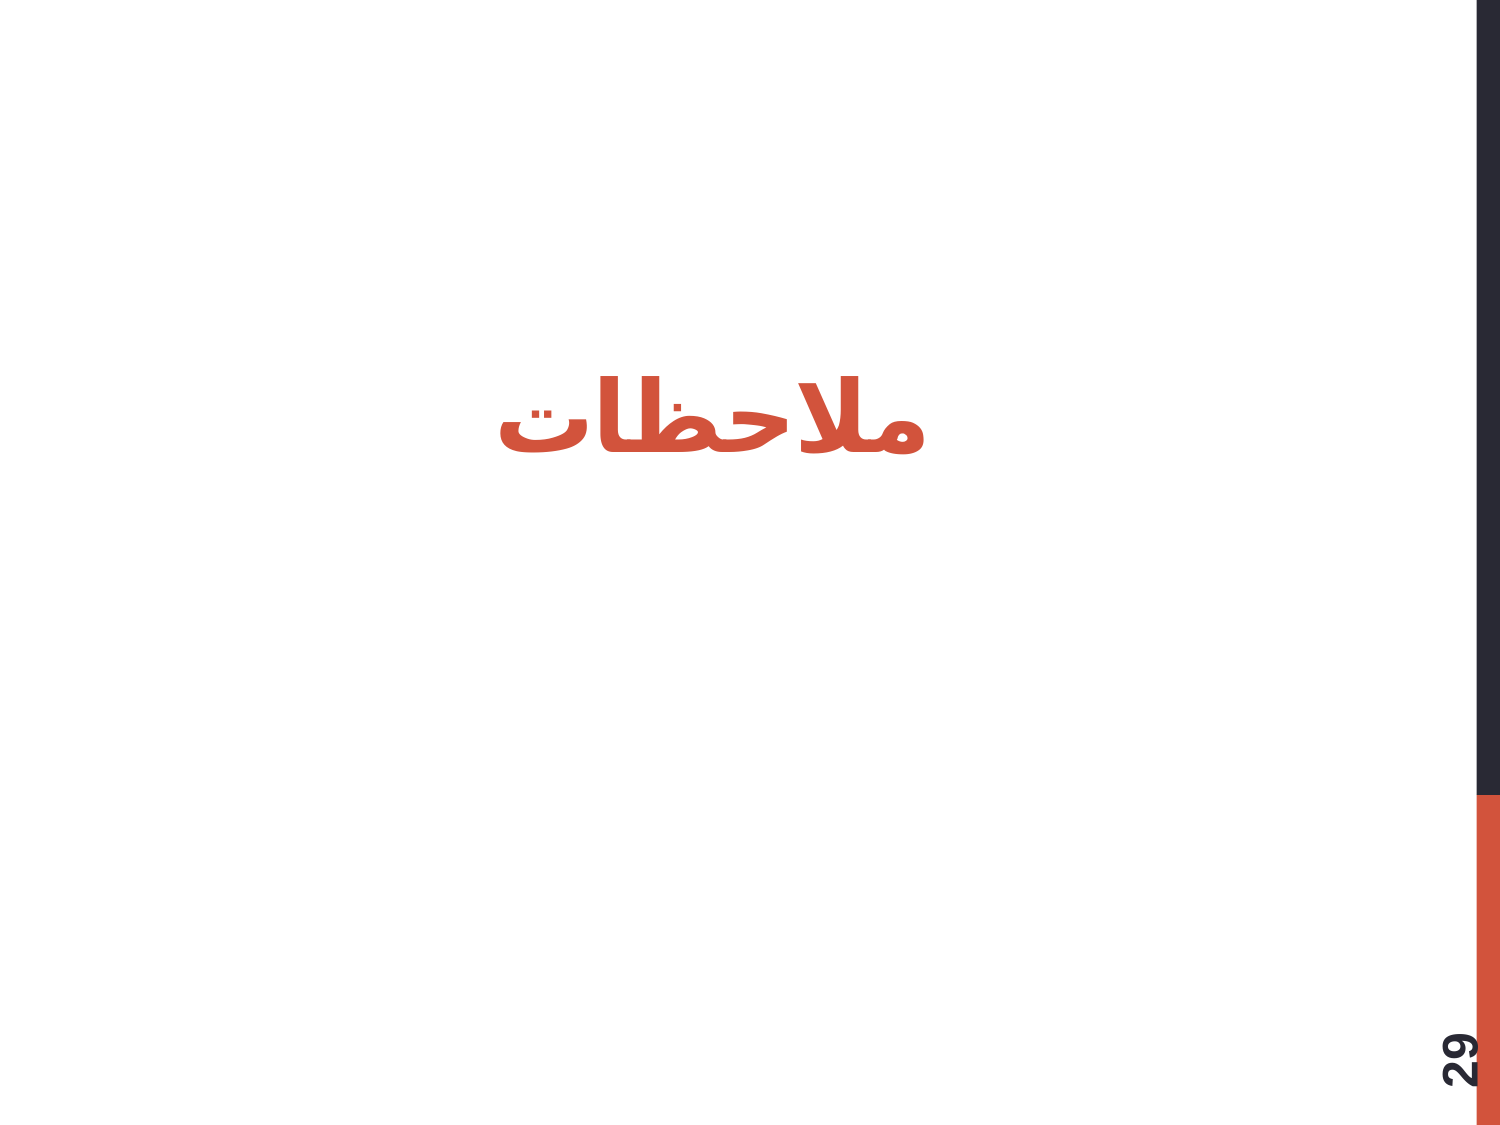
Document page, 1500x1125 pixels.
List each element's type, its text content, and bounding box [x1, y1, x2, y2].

slide_number 29 [1427, 887, 1488, 1104]
title ملاحظات [75, 37, 1350, 788]
